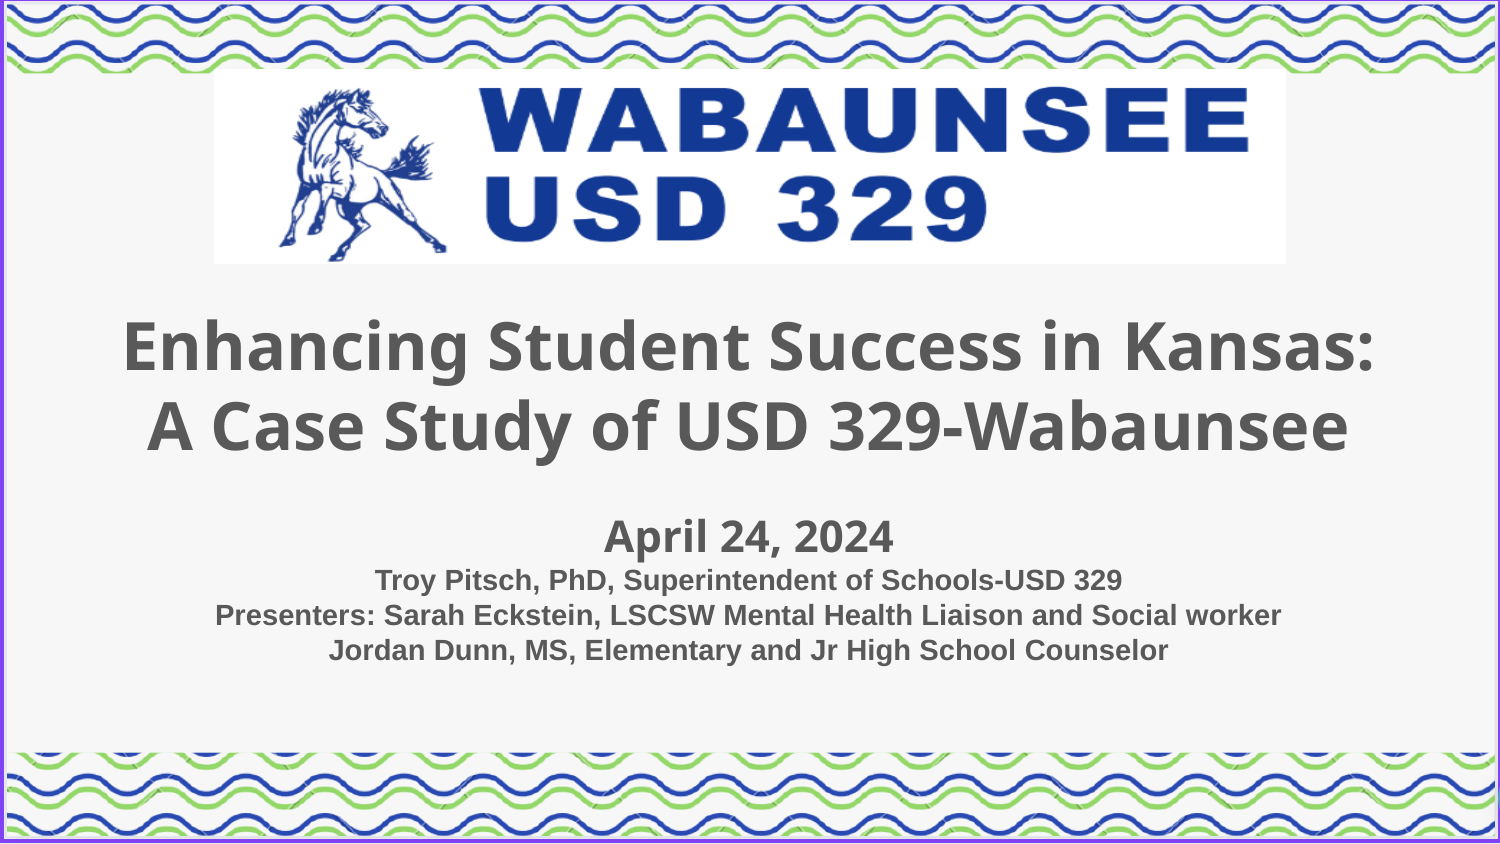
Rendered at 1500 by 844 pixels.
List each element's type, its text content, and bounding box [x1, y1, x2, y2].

text_box Enhancing Student Success in Kansas: A Case Study of USD 329-Wabaunsee April 24, 2024 Troy Pitsch, PhD, Superintendent of Schools-USD 329 Presenters: Sarah Eckstein, LSCSW Mental Health Liaison and Social worker Jordan Dunn, MS, Elementary and Jr High School Counselor [68, 289, 1430, 773]
picture [0, 0, 1500, 844]
